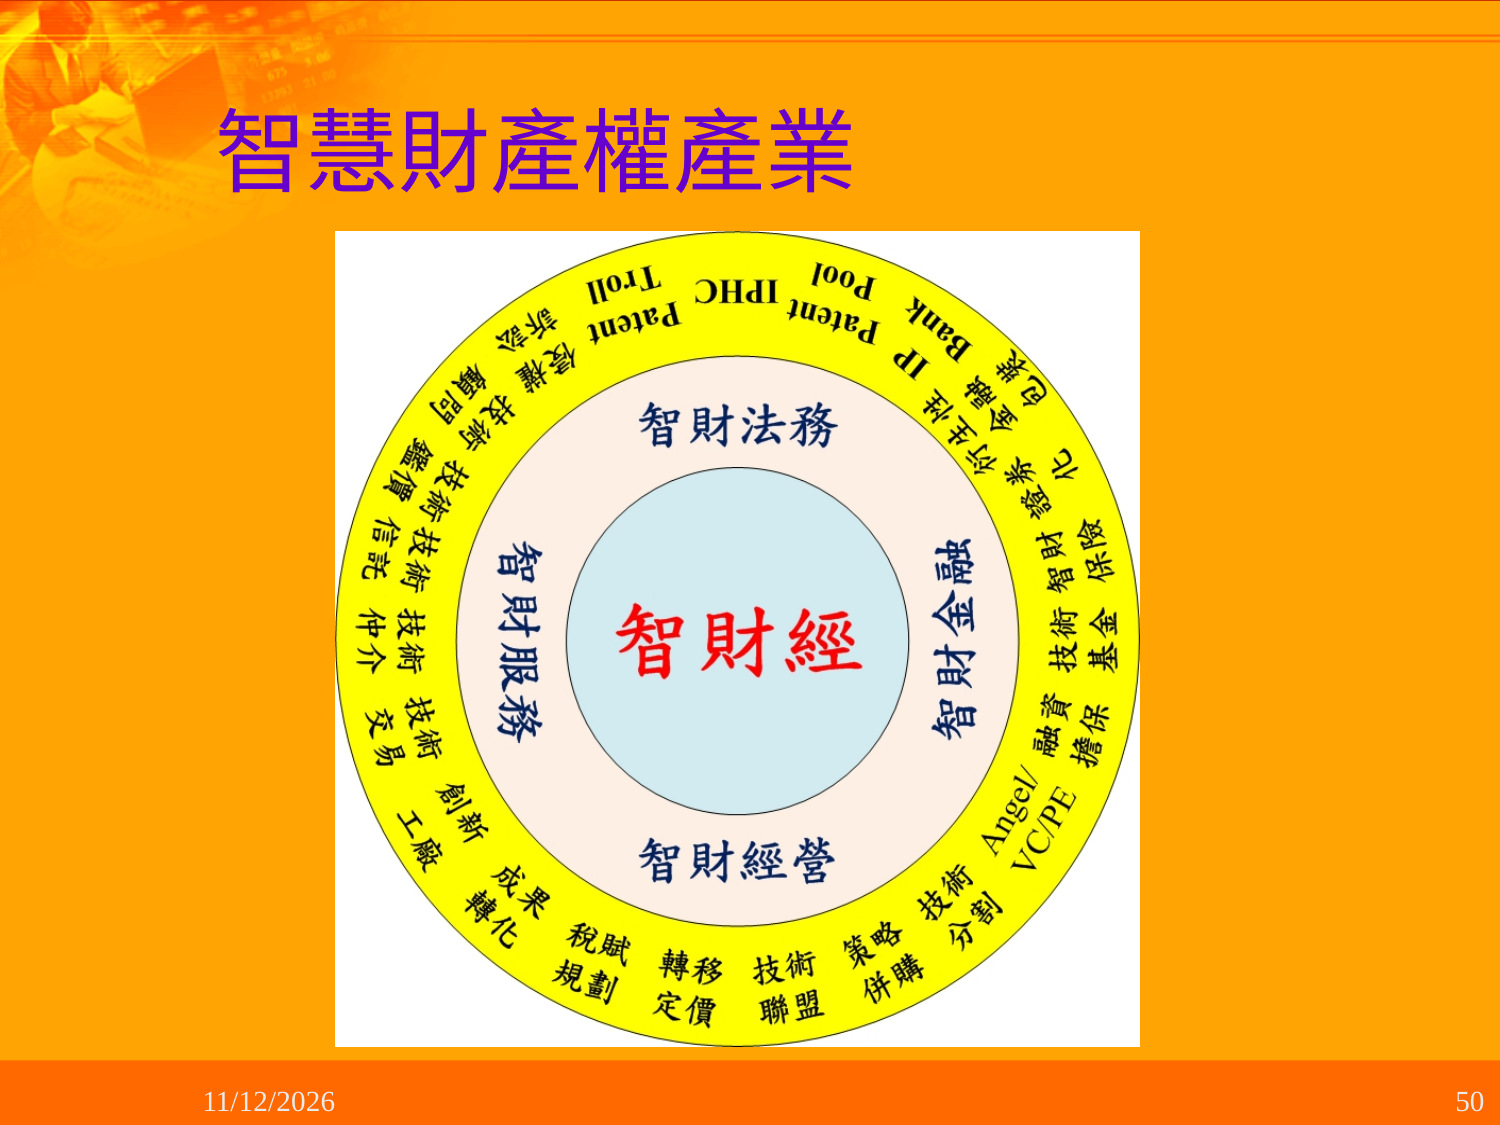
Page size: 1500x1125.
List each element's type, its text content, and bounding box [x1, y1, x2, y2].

title 智慧財產權產業 [199, 49, 1476, 249]
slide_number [186, 1049, 501, 1125]
slide_number 50 [1186, 1049, 1500, 1125]
picture [0, 1, 1500, 1125]
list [335, 231, 1141, 1048]
